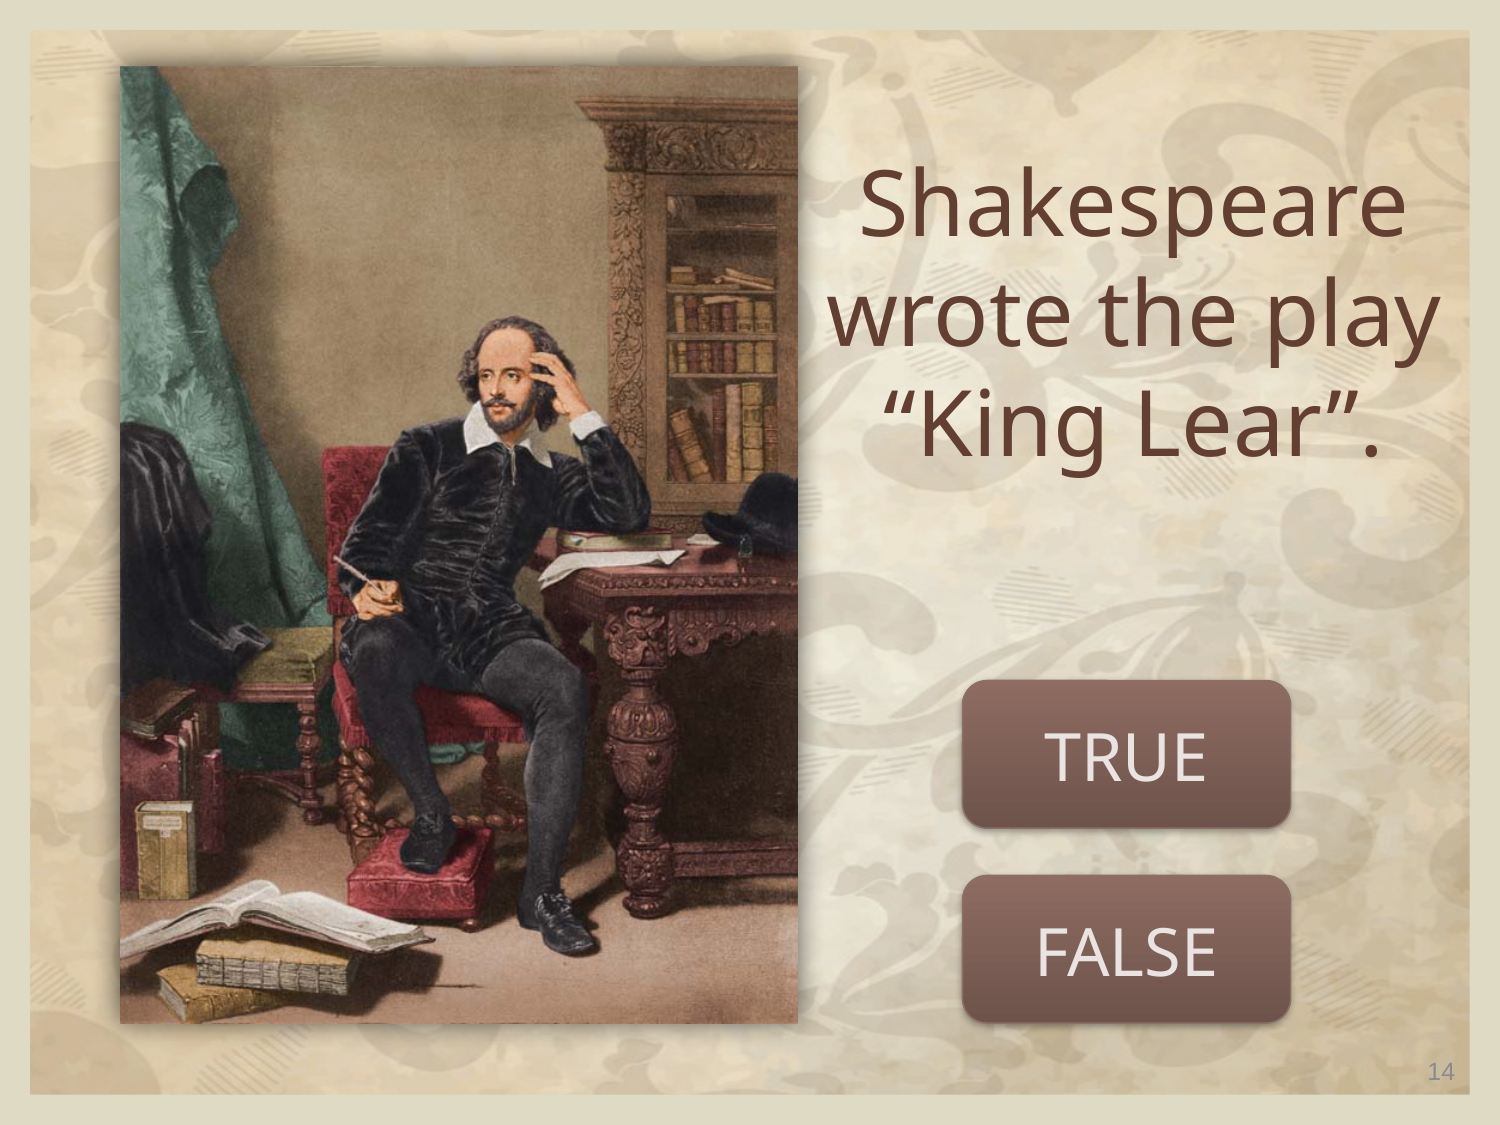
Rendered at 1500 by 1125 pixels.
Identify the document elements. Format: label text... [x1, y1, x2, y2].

title Shakespeare wrote the play “King Lear”. [809, 45, 1459, 575]
text_box FALSE [961, 874, 1292, 1024]
text_box TRUE [961, 679, 1292, 829]
picture [120, 66, 798, 1024]
slide_number 14 [1397, 1046, 1471, 1095]
